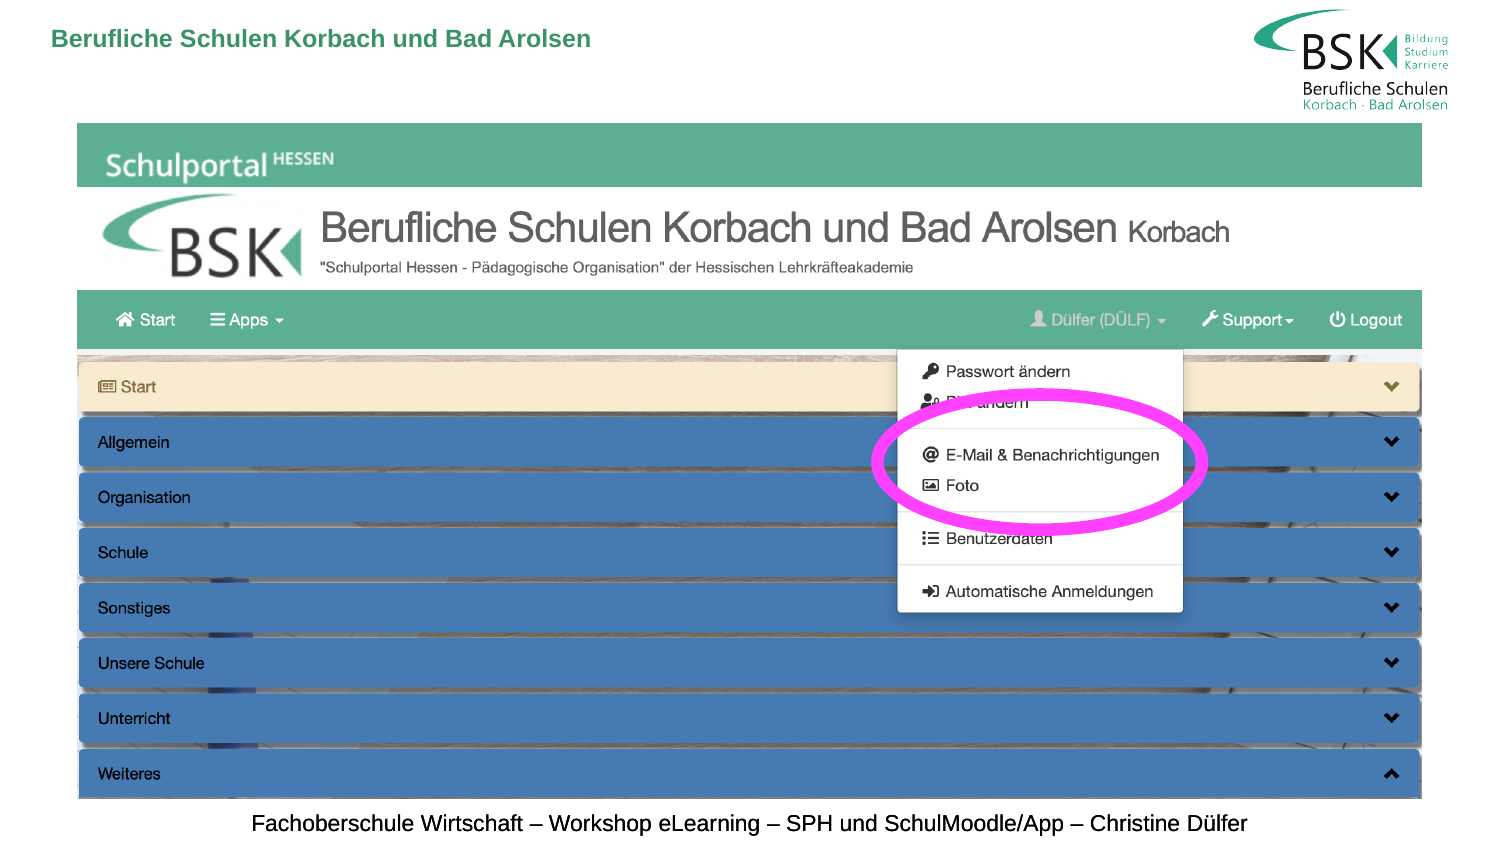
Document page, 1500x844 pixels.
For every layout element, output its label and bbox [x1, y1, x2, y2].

picture [77, 123, 1423, 800]
picture [1251, 8, 1449, 114]
